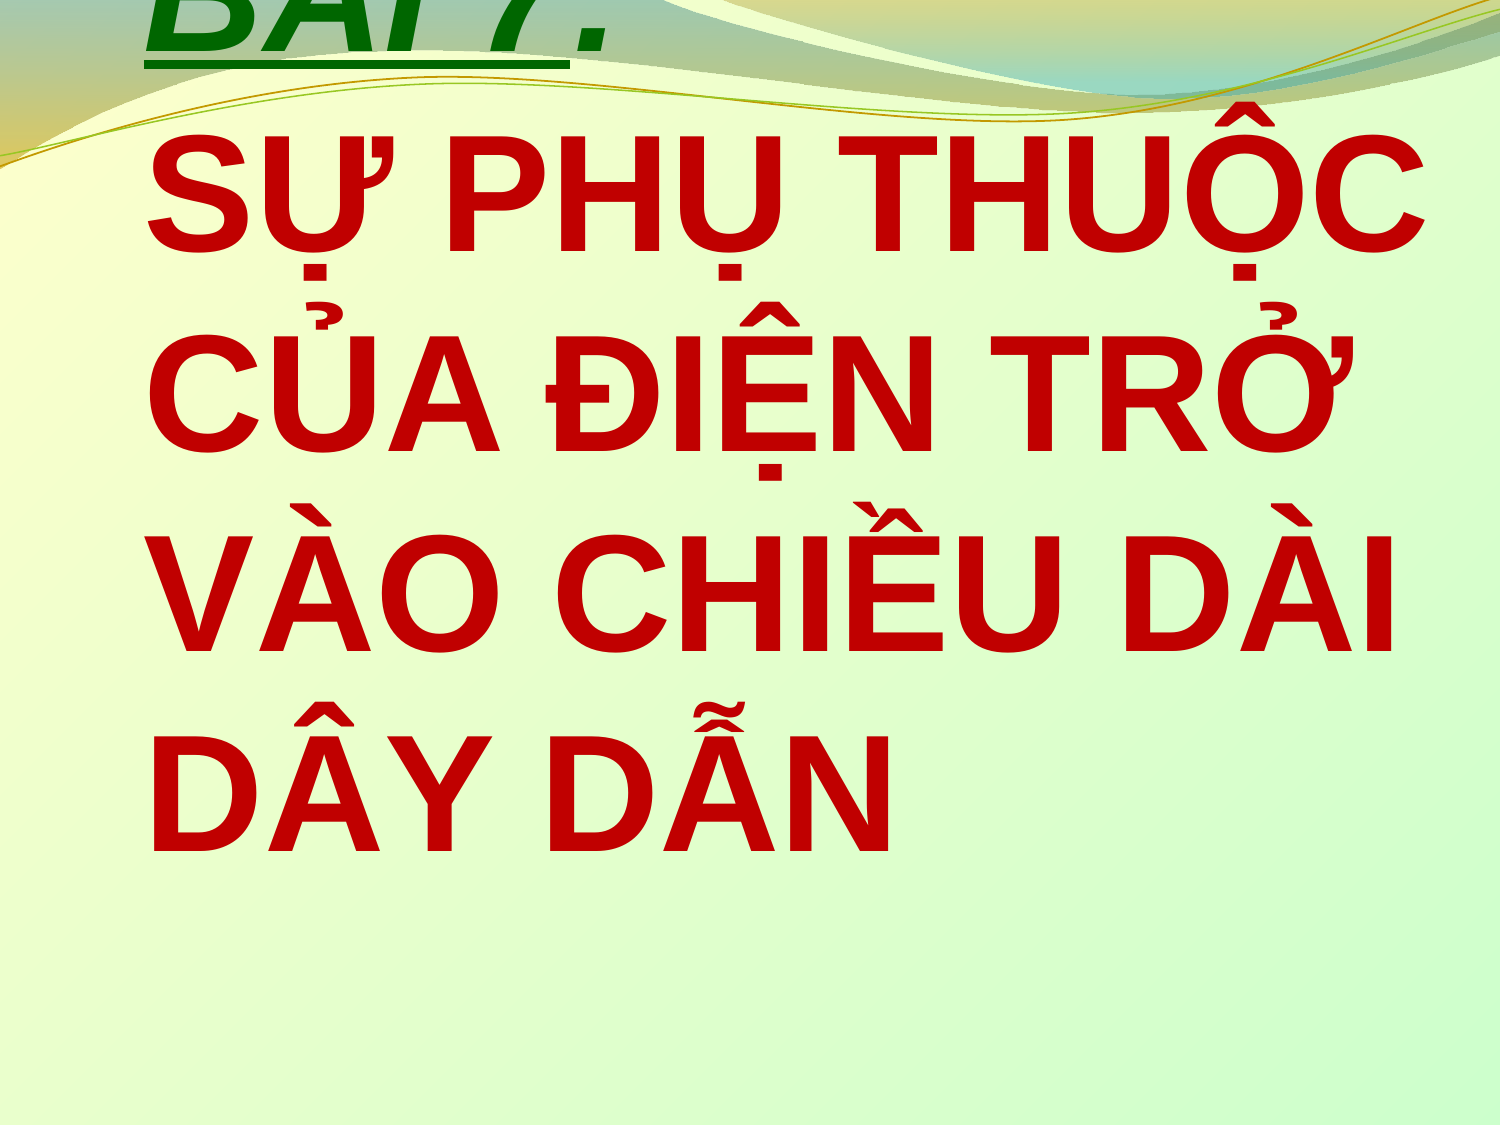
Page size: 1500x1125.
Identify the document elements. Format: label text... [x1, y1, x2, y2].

text_box BÀI 7: SỰ PHỤ THUỘC CỦA ĐIỆN TRỞ VÀO CHIỀU DÀI DÂY DẪN [129, 0, 1471, 892]
